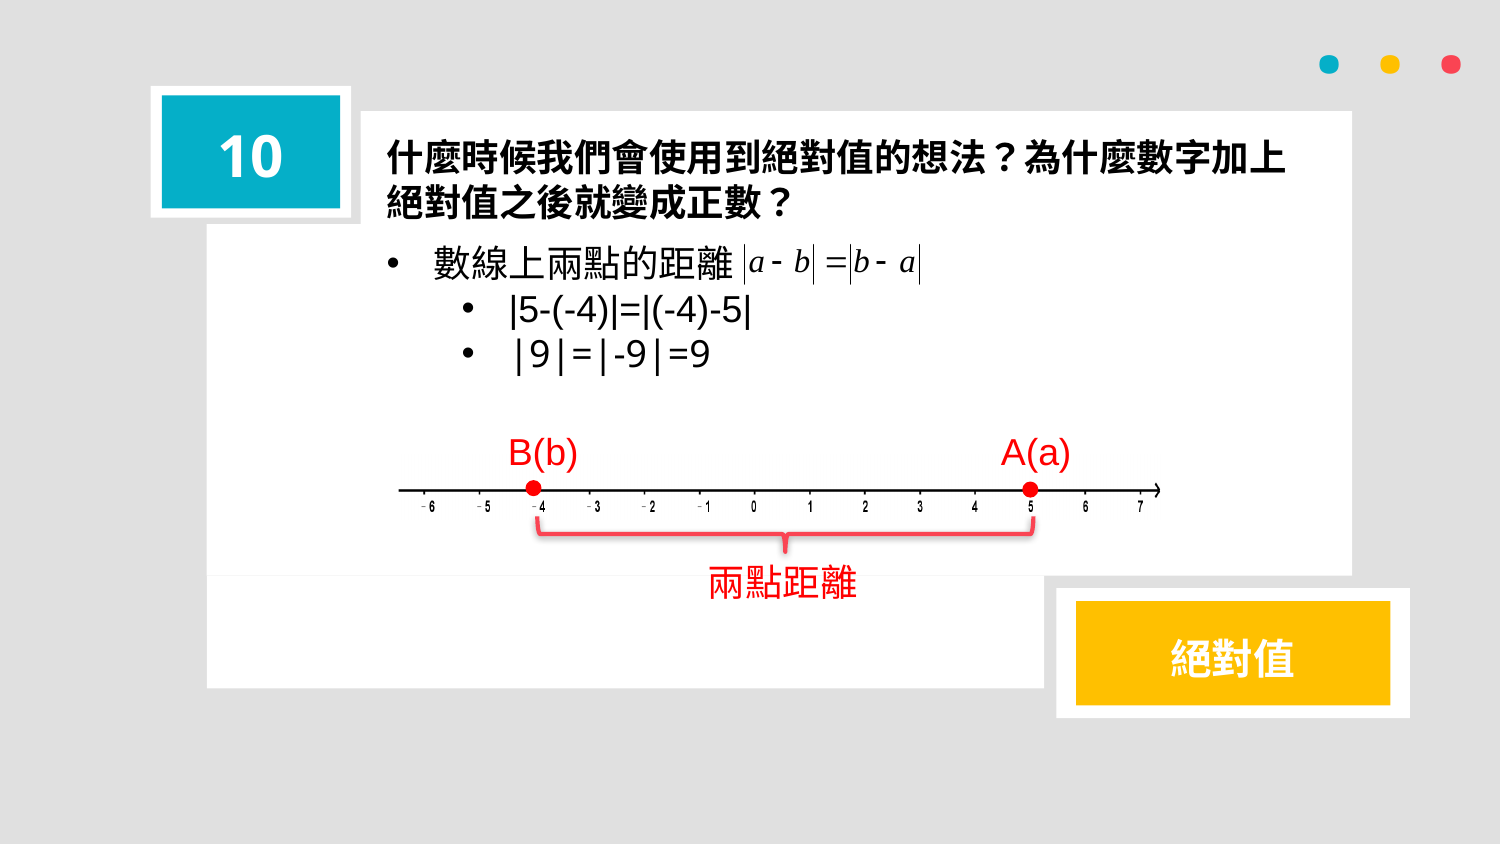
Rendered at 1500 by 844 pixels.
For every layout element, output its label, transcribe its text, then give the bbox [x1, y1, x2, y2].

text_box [1056, 587, 1411, 719]
text_box · · · [1234, 0, 1483, 135]
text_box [737, 236, 929, 293]
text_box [206, 110, 1353, 689]
picture [398, 454, 1161, 520]
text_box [150, 85, 352, 218]
